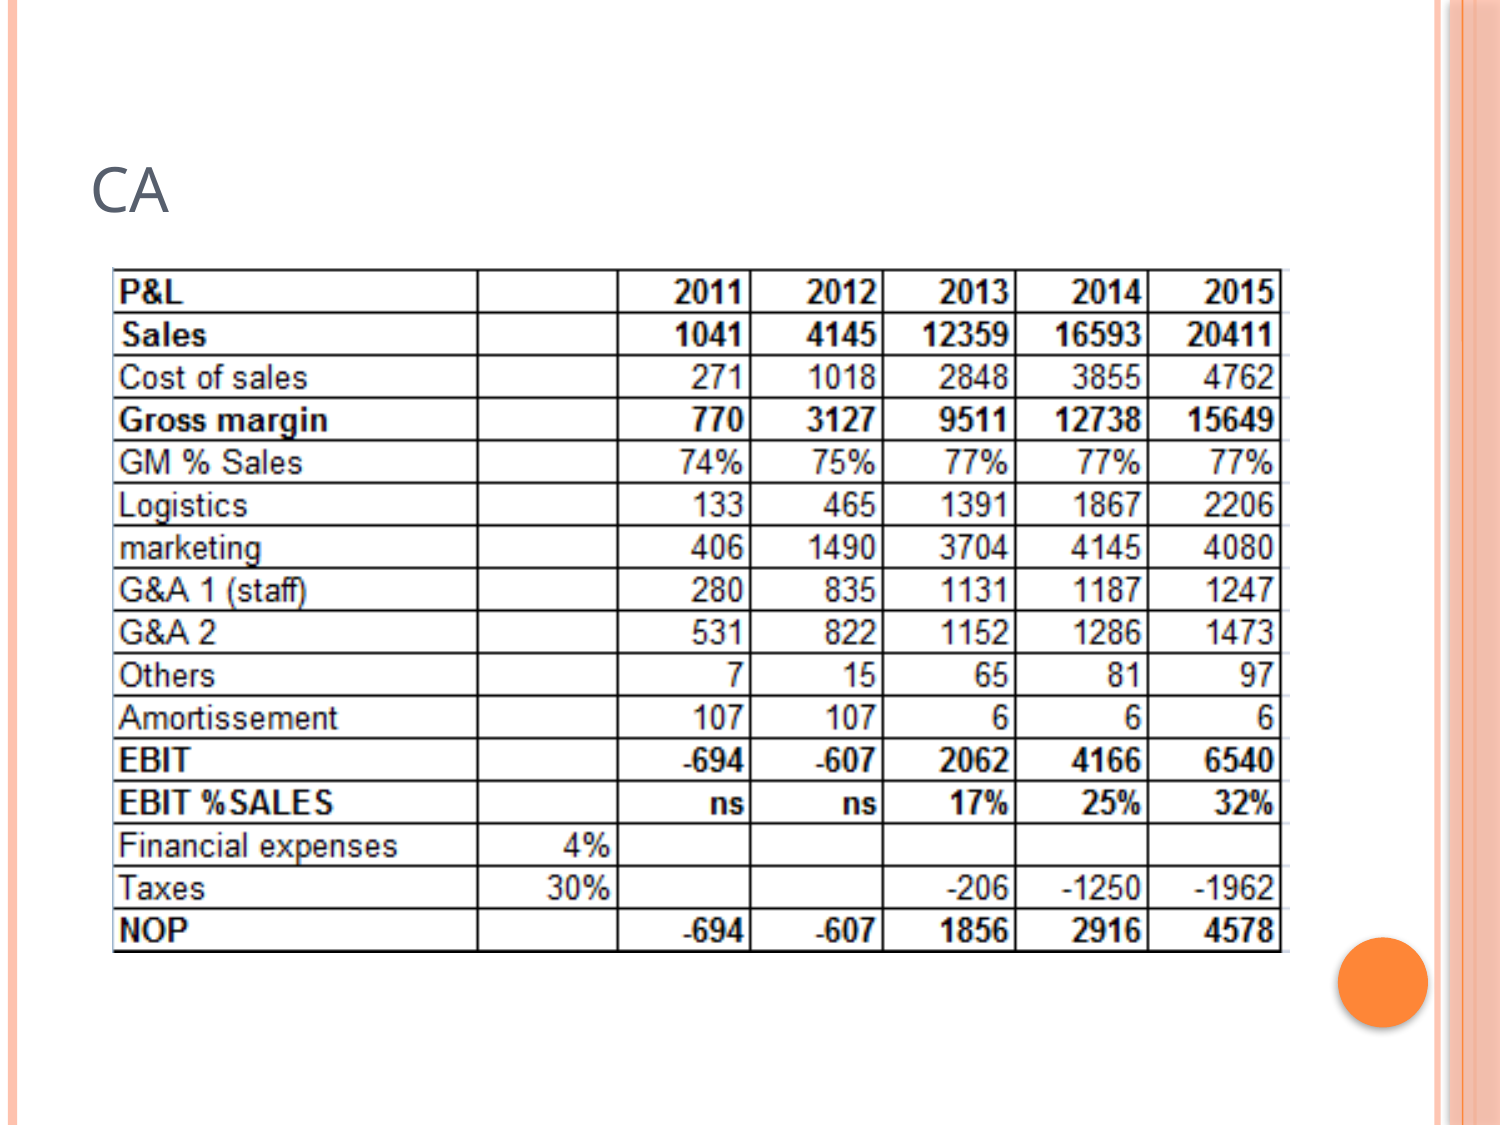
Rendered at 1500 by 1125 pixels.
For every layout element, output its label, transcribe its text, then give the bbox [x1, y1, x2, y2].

title CA [75, 45, 1300, 233]
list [111, 266, 1291, 953]
